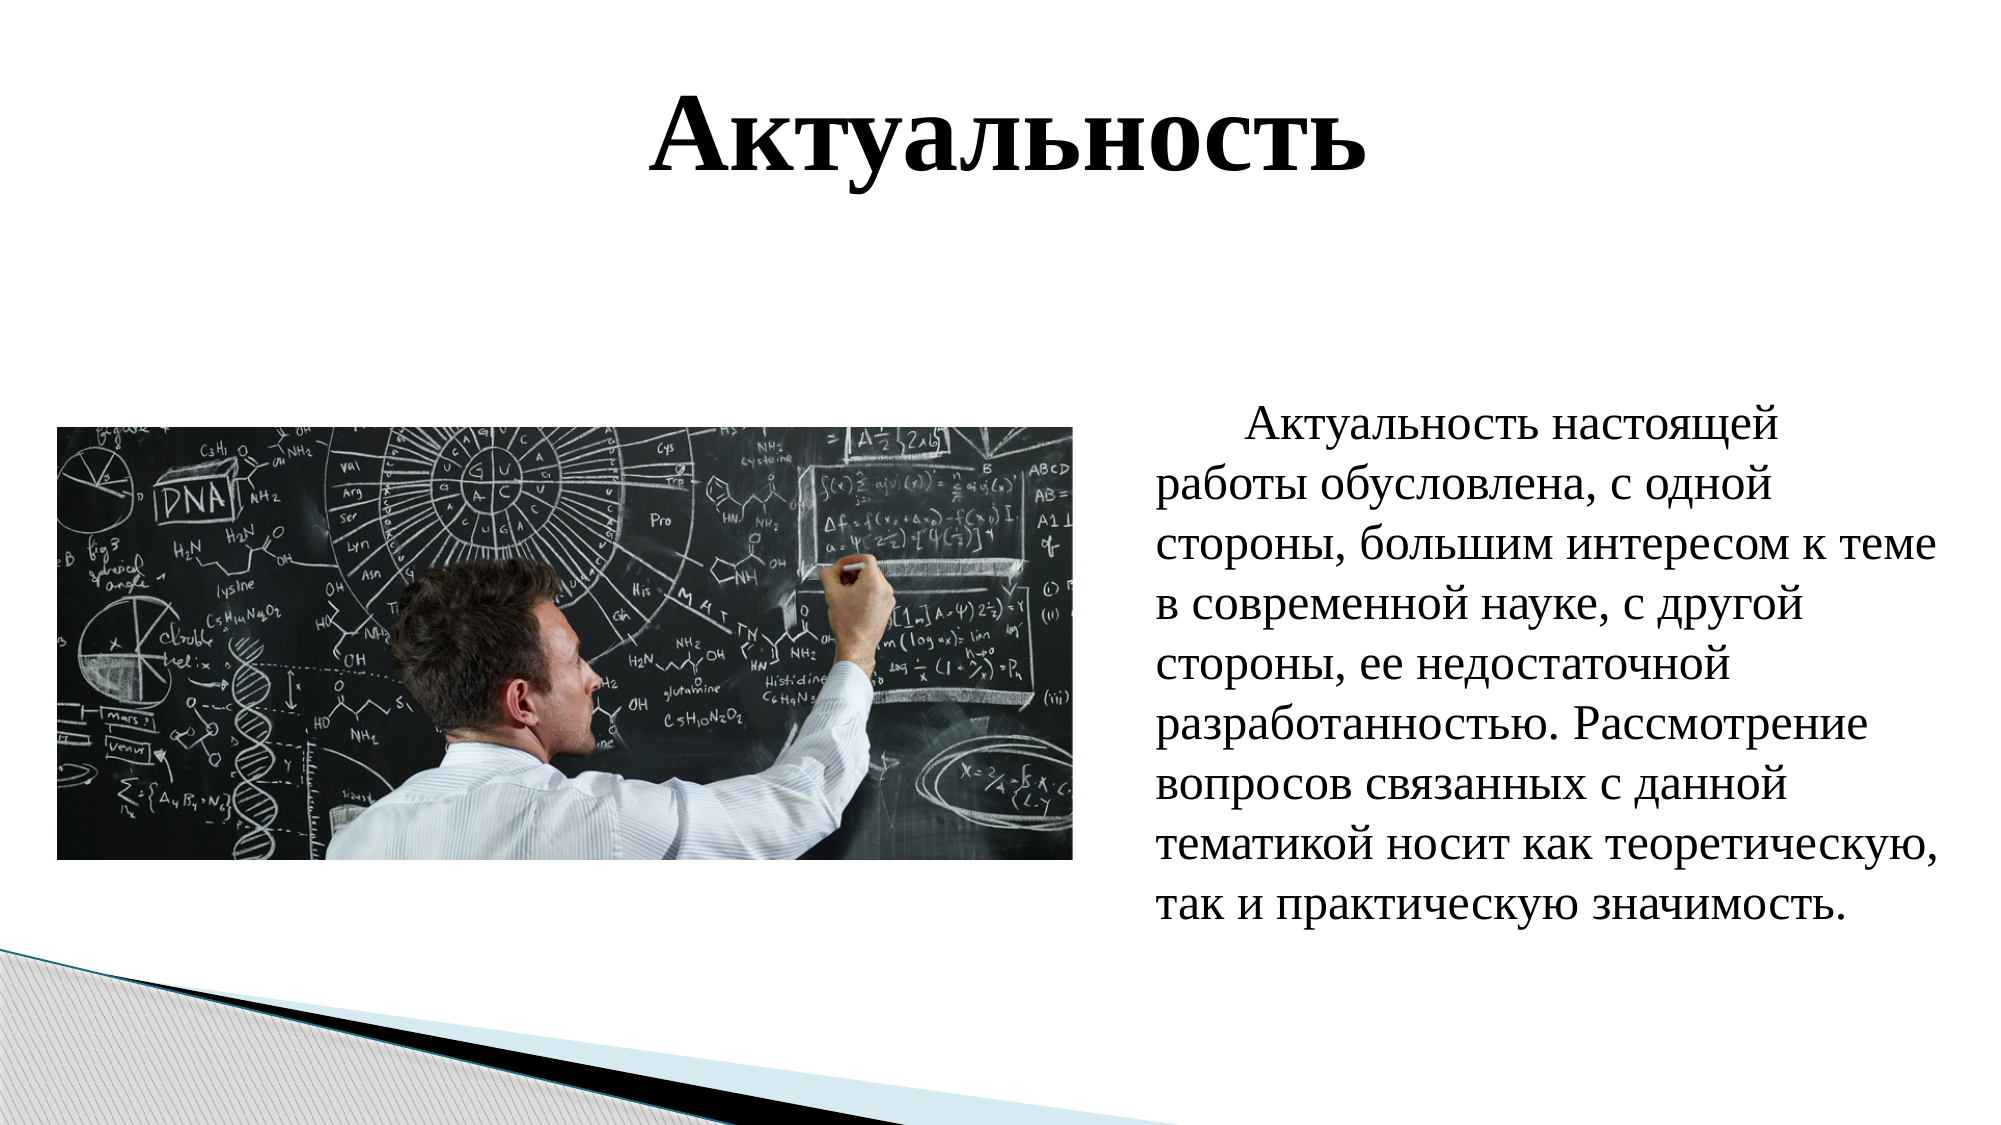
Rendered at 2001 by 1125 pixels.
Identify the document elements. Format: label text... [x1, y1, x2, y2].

picture [57, 427, 1074, 860]
text_box Актуальность настоящей работы обусловлена, с одной стороны, большим интересом к теме в современной науке, с другой стороны, ее недостаточной разработанностью. Рассмотрение вопросов связанных с данной тематикой носит как теоретическую, так и практическую значимость. [1140, 381, 1957, 937]
text_box Актуальность [99, 50, 1917, 238]
